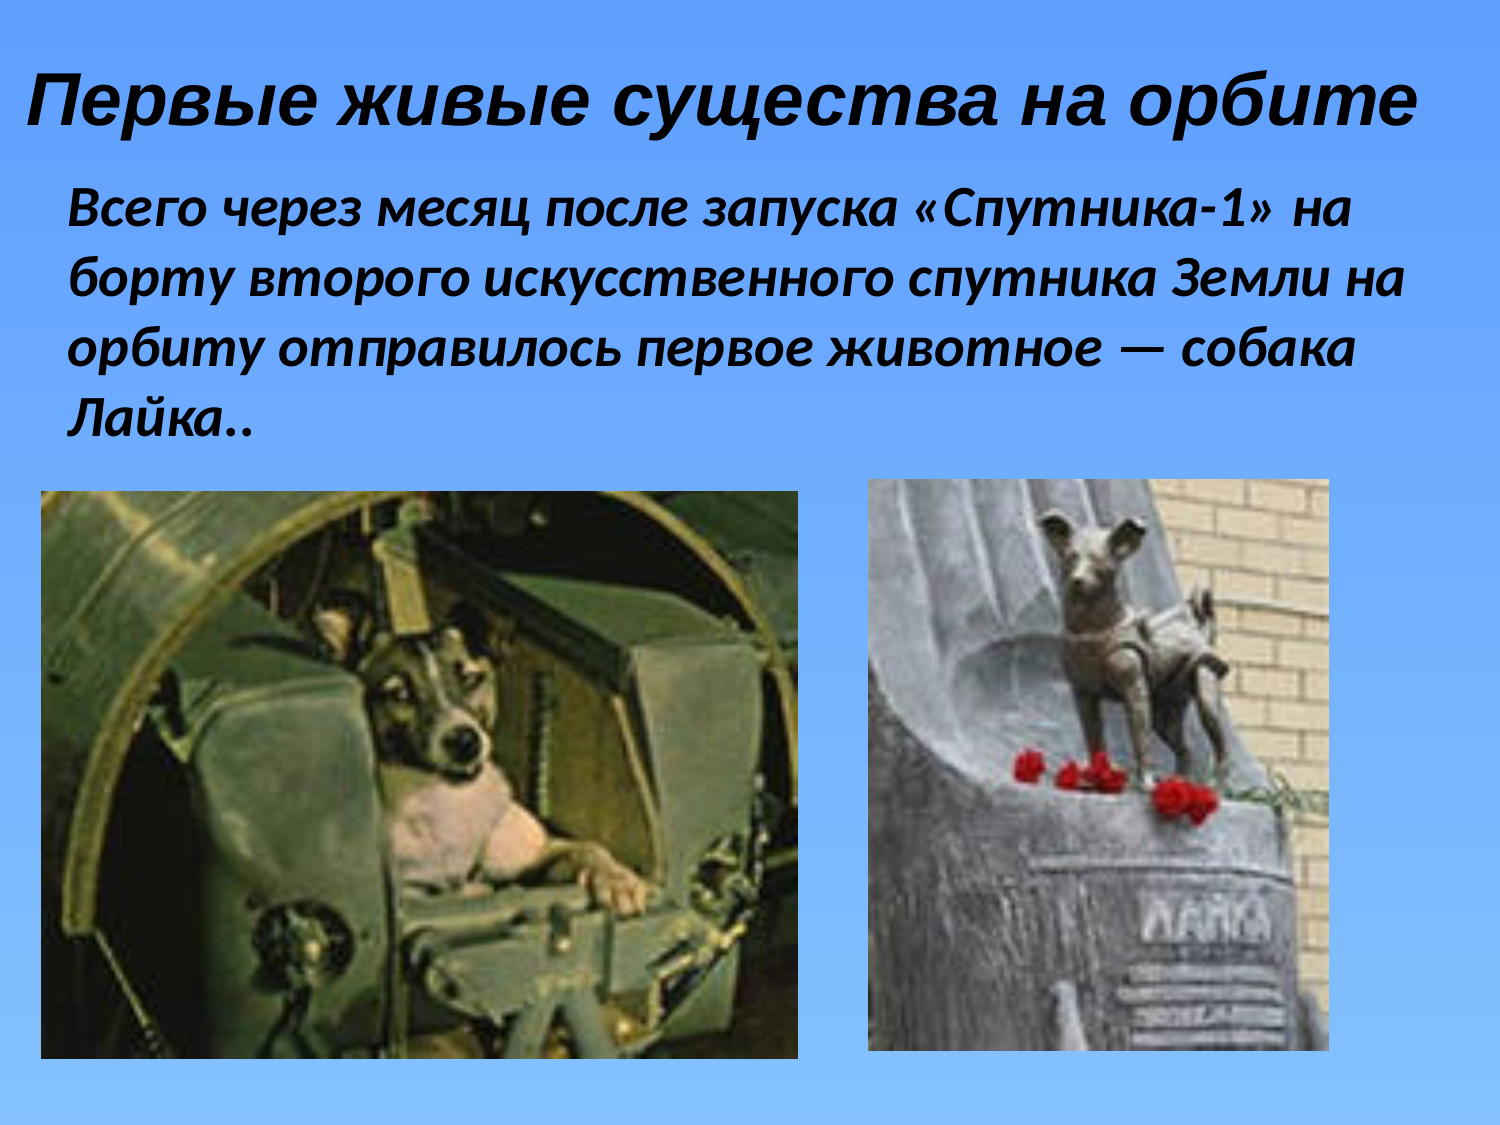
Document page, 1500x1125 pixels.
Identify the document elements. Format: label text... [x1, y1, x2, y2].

picture [41, 491, 798, 1059]
text_box Всего через месяц после запуска «Спутника-1» на борту второго искусственного спутника Земли на орбиту отправилось первое животное — собака Лайка.. [53, 160, 1424, 456]
text_box Первые живые существа на орбите [11, 42, 1500, 148]
picture [867, 479, 1330, 1052]
